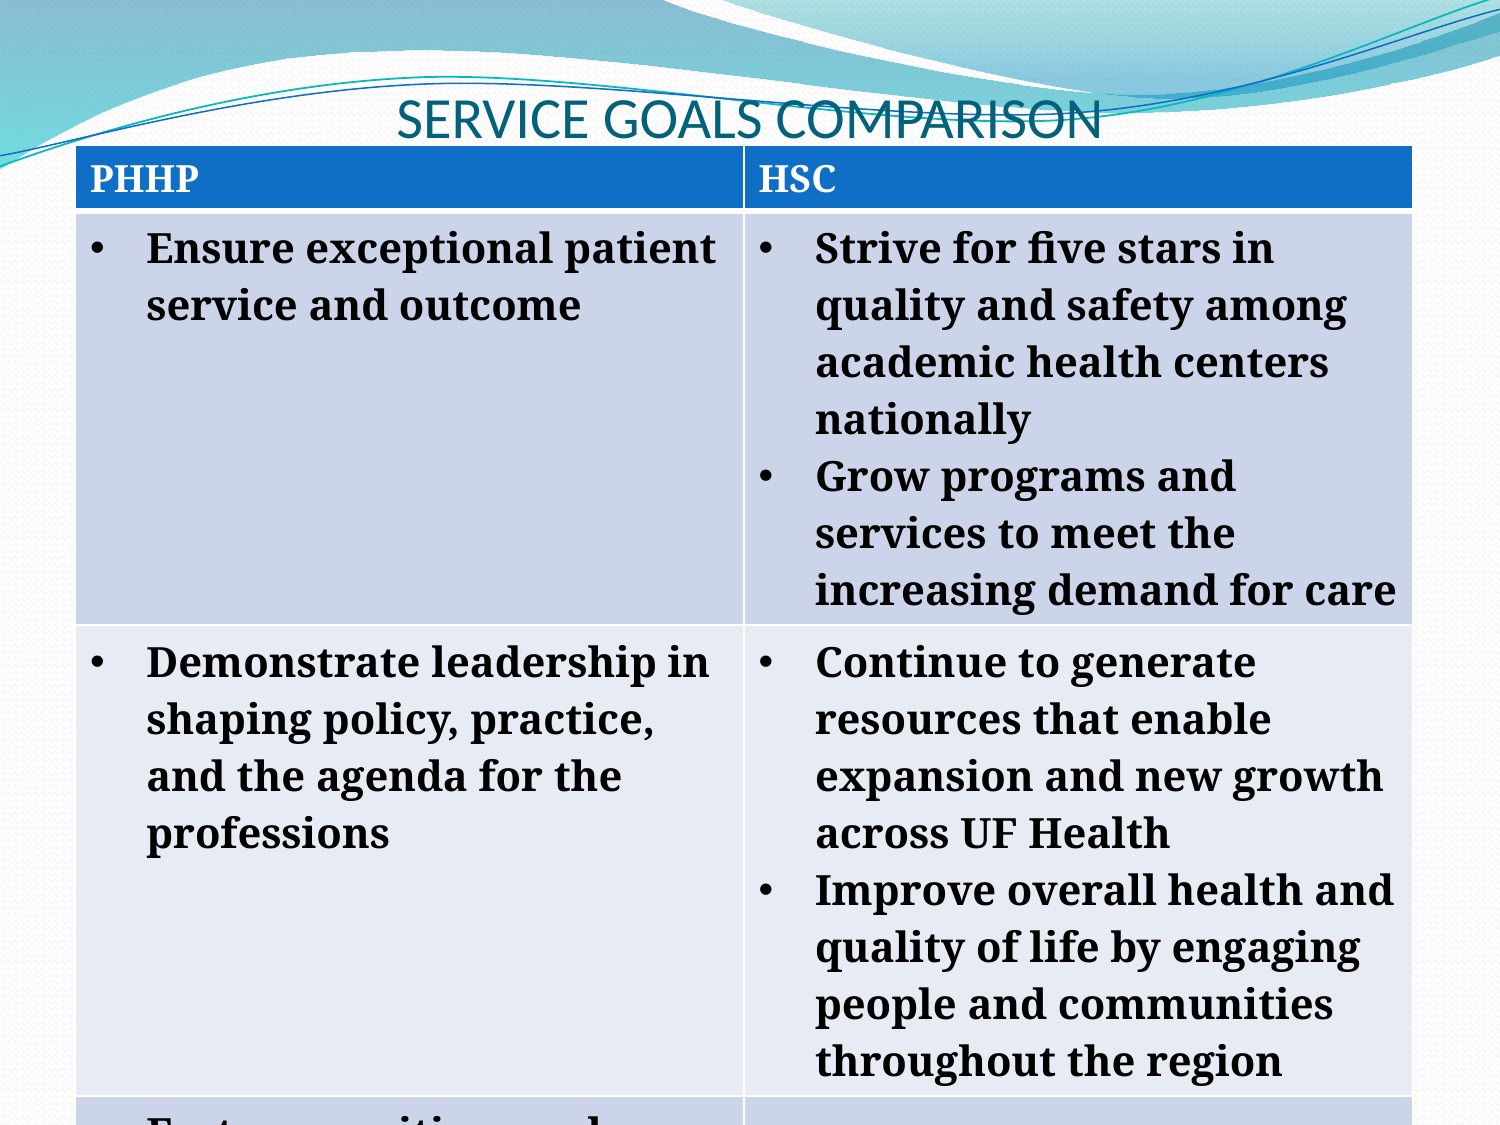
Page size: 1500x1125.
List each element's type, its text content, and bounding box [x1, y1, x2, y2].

table_cell Continue to generate resources that enable expansion and new growth across UF Health Improve overall health and quality of life by engaging people and communities throughout the region [745, 626, 1412, 1095]
table_cell Foster a positive work environment in which service is valued and rewarded [76, 1097, 743, 1125]
table_cell [745, 1097, 1412, 1125]
title SERVICE GOALS COMPARISON [75, 45, 1425, 150]
table_header HSC [745, 146, 1412, 208]
table_cell Strive for five stars in quality and safety among academic health centers nationally Grow programs and services to meet the increasing demand for care [745, 214, 1412, 624]
table_cell Demonstrate leadership in shaping policy, practice, and the agenda for the professions [76, 626, 743, 1095]
table_cell Ensure exceptional patient service and outcome [76, 214, 743, 624]
table_header PHHP [76, 146, 743, 208]
